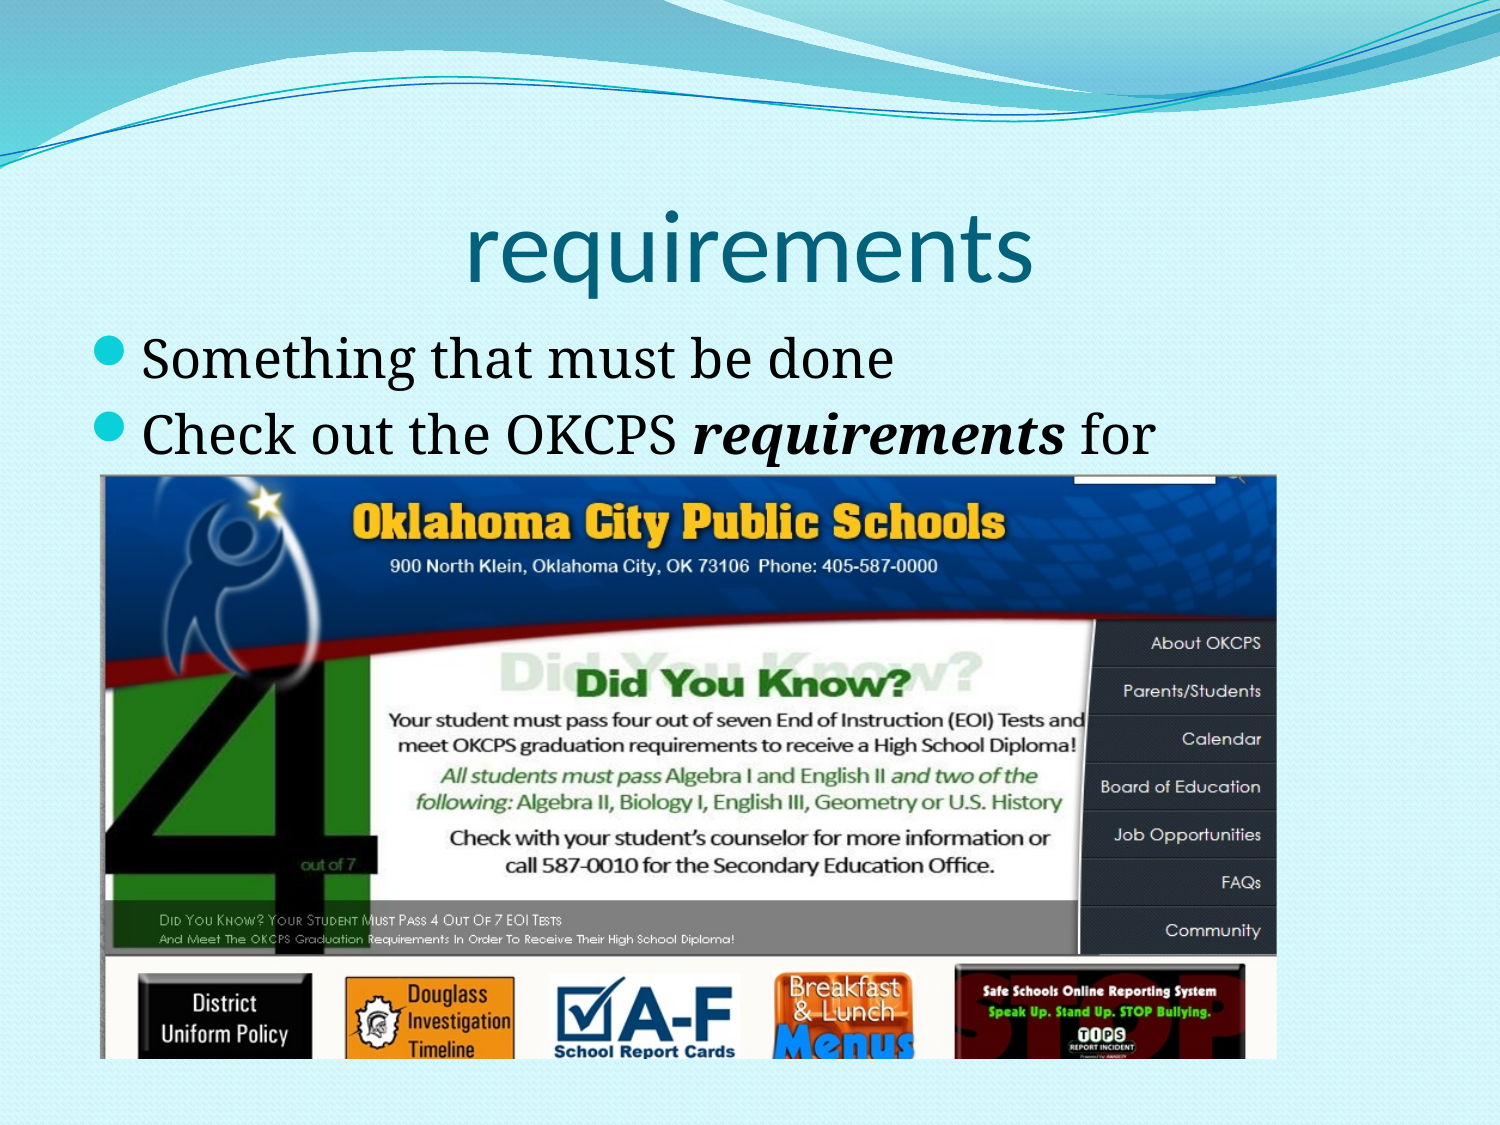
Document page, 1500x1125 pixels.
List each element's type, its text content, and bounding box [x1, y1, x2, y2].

list Something that must be done Check out the OKCPS requirements for graduation [75, 317, 1450, 1088]
picture [99, 474, 1277, 1059]
title requirements [75, 115, 1425, 303]
